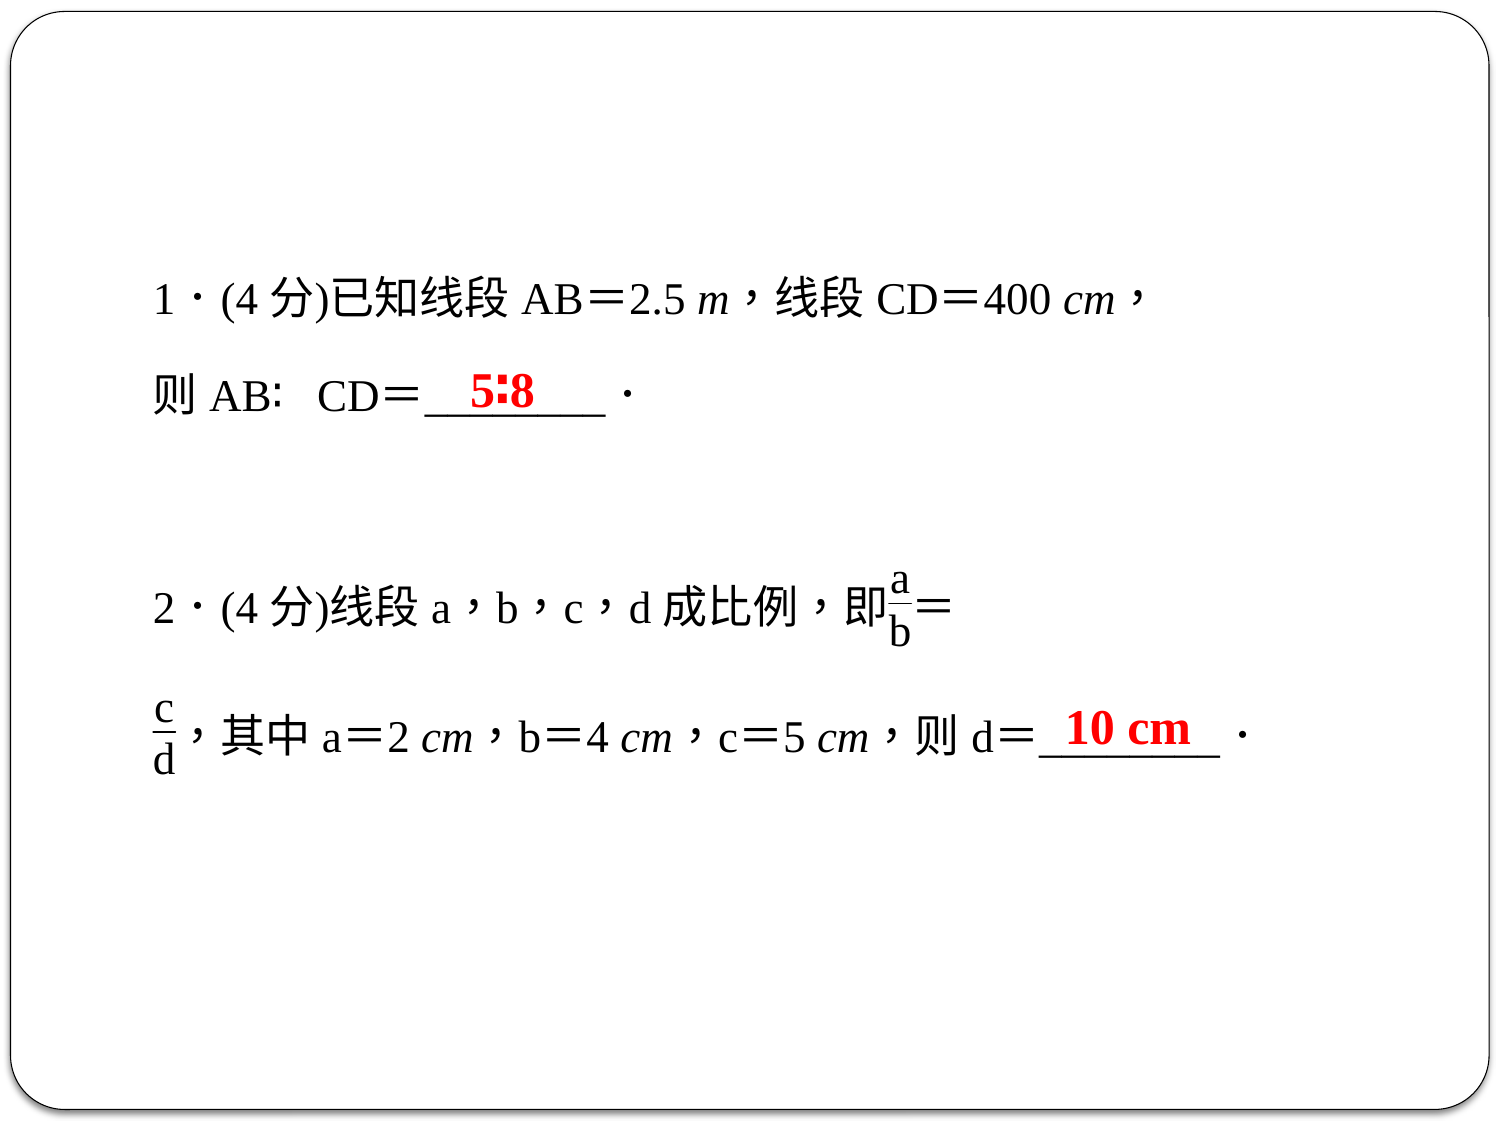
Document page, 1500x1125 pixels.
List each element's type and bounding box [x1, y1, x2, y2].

text_box [62, 249, 1426, 882]
